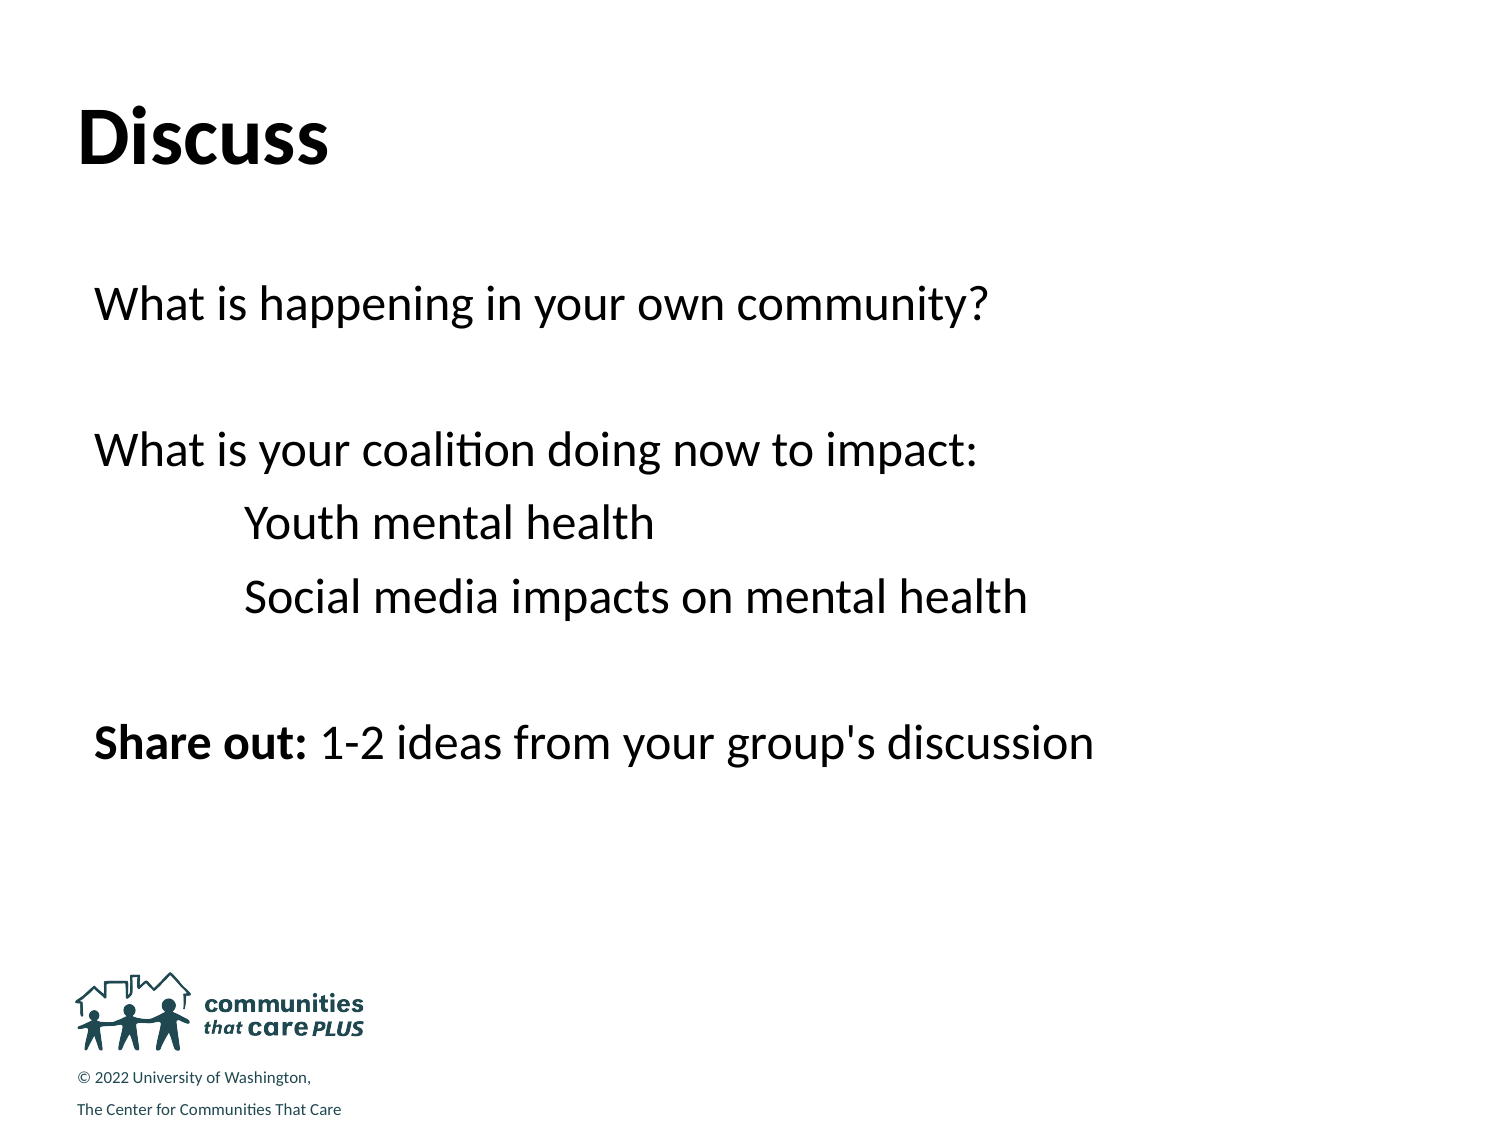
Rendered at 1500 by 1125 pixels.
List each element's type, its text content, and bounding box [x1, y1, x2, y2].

title Discuss [62, 37, 1425, 225]
list What is happening in your own community? What is your coalition doing now to impact: Youth mental health Social media impacts on mental health Share out: 1-2 ideas from your group's discussion [75, 262, 1425, 940]
picture [75, 972, 364, 1051]
